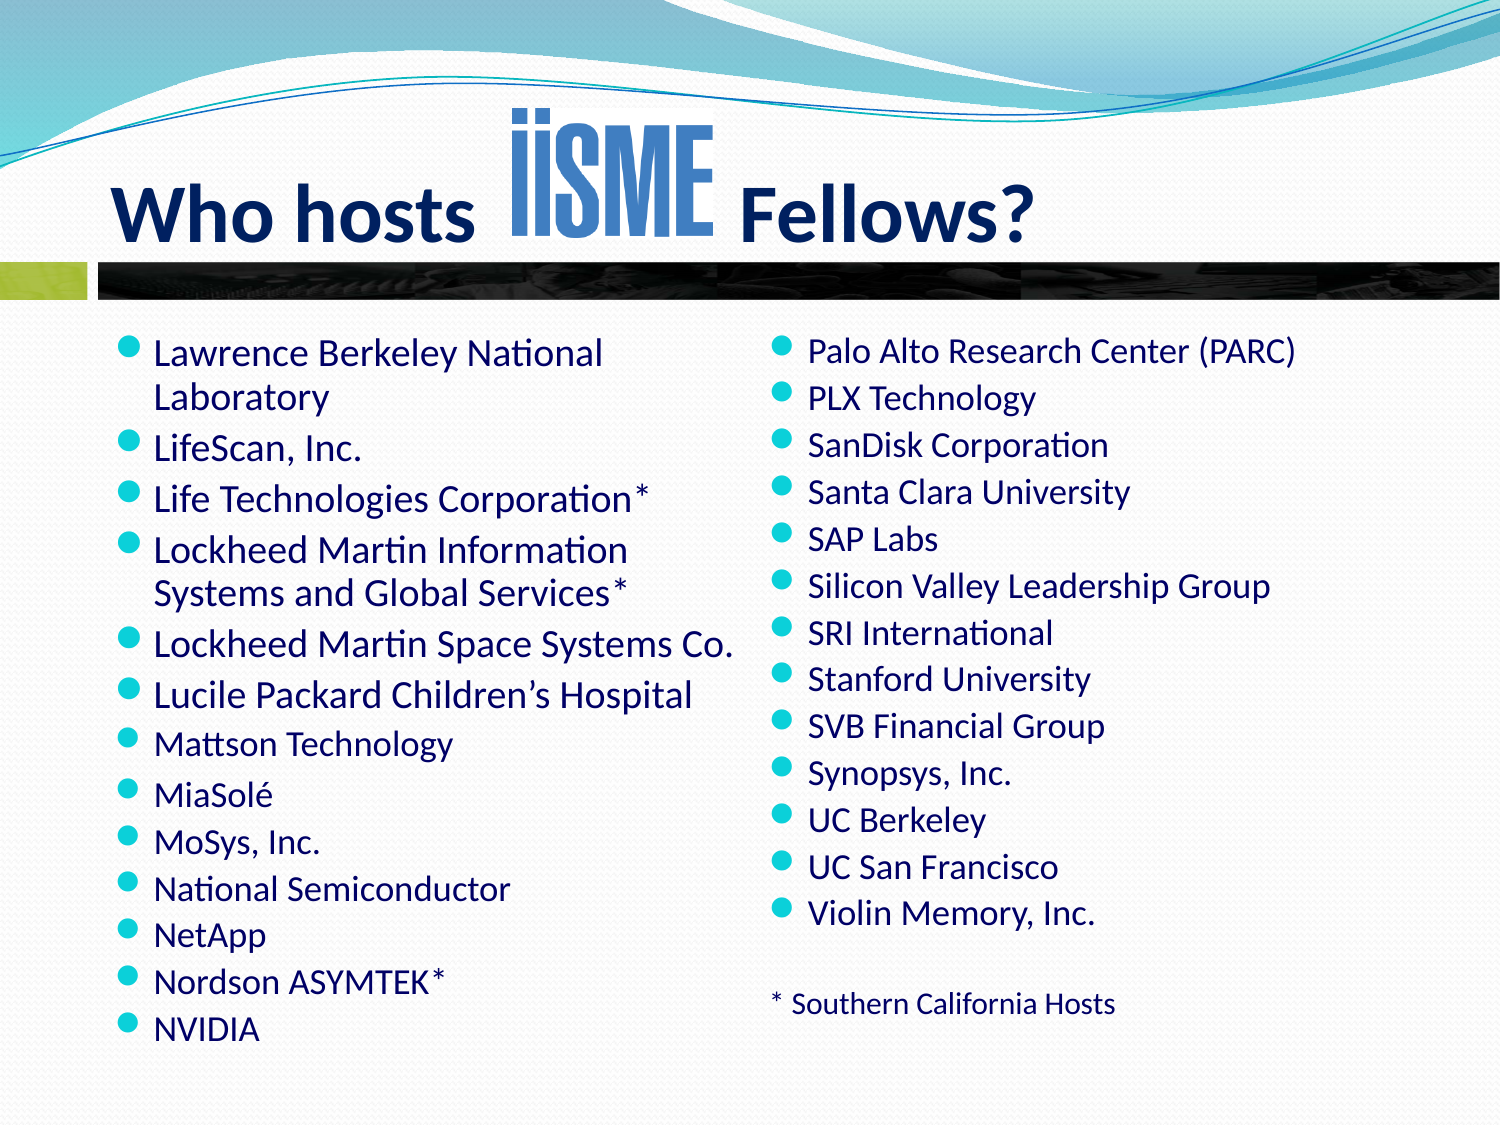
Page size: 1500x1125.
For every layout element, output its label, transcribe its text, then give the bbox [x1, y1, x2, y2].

list Lawrence Berkeley National Laboratory LifeScan, Inc. Life Technologies Corporation* Lockheed Martin Information Systems and Global Services* Lockheed Martin Space Systems Co. Lucile Packard Children’s Hospital Mattson Technology MiaSolé MoSys, Inc. National Semiconductor NetApp Nordson ASYMTEK* NVIDIA Palo Alto Research Center (PARC) PLX Technology SanDisk Corporation Santa Clara University SAP Labs Silicon Valley Leadership Group SRI International Stanford University SVB Financial Group Synopsys, Inc. UC Berkeley UC San Francisco Violin Memory, Inc. * Southern California Hosts [99, 324, 1438, 1063]
picture [512, 108, 713, 238]
picture [97, 262, 1500, 301]
picture [0, 262, 88, 301]
title Who hosts Fellows? [109, 149, 1363, 260]
